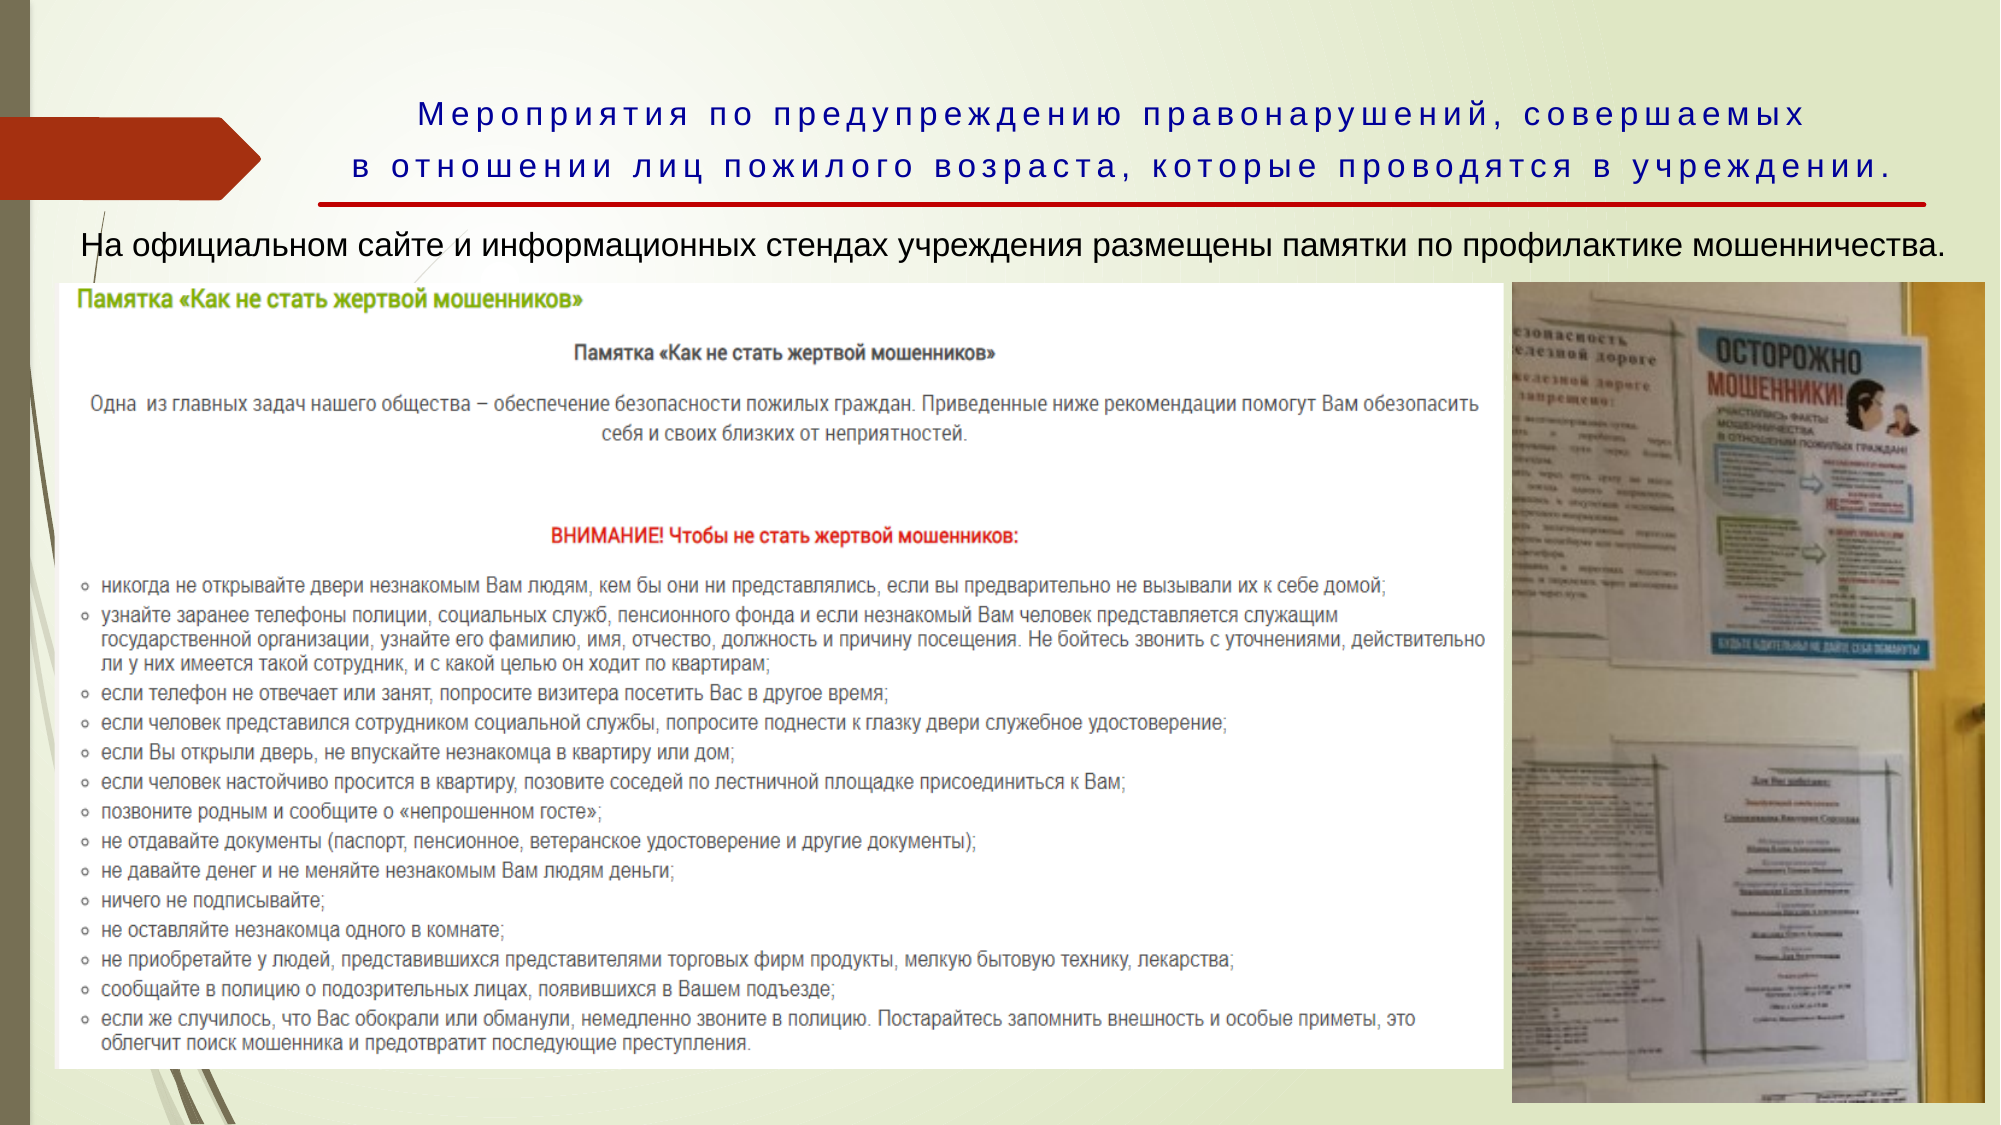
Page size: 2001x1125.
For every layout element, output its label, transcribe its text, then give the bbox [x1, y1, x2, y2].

text_box На официальном сайте и информационных стендах учреждения размещены памятки по профилактике мошенничества. [65, 216, 1985, 271]
picture [54, 282, 1504, 1069]
text_box Мероприятия по предупреждению правонарушений, совершаемых в отношении лиц пожилого возраста, которые проводятся в учреждении. [320, 72, 1924, 192]
picture [1512, 282, 1985, 1104]
